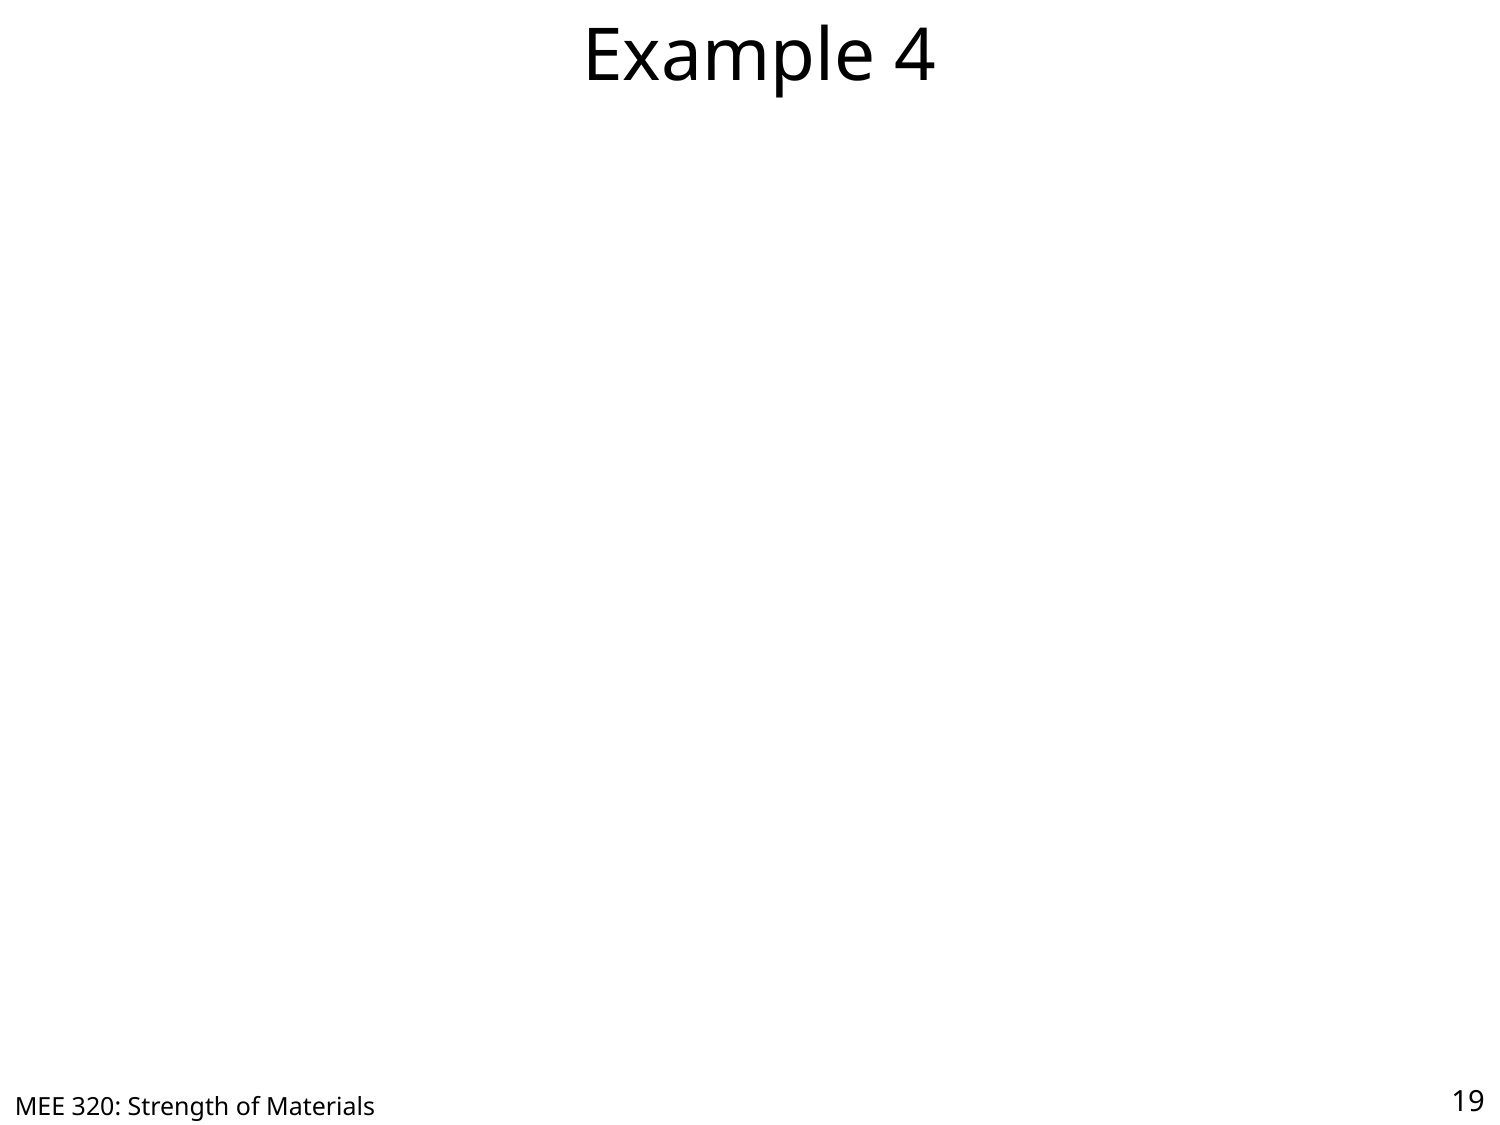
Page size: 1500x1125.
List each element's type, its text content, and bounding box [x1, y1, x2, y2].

title Example 4 [305, 0, 1213, 104]
slide_number 19 [1187, 1074, 1500, 1125]
